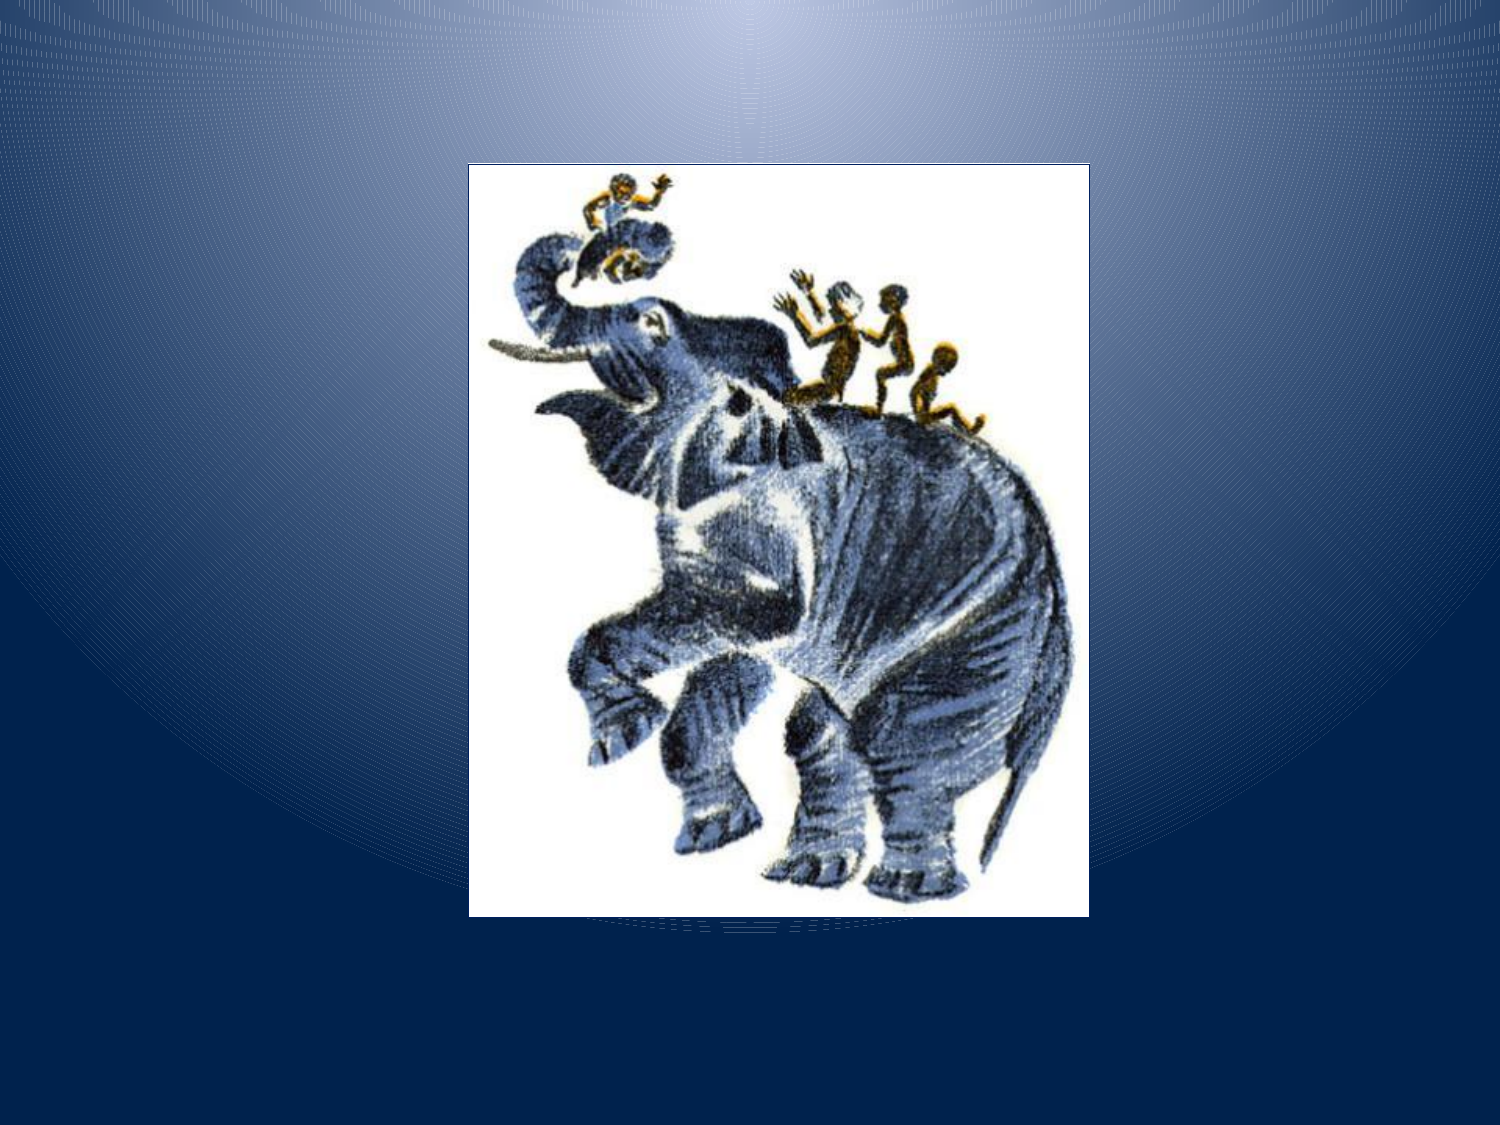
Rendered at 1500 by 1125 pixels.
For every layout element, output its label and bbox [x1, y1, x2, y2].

picture [468, 163, 1091, 918]
